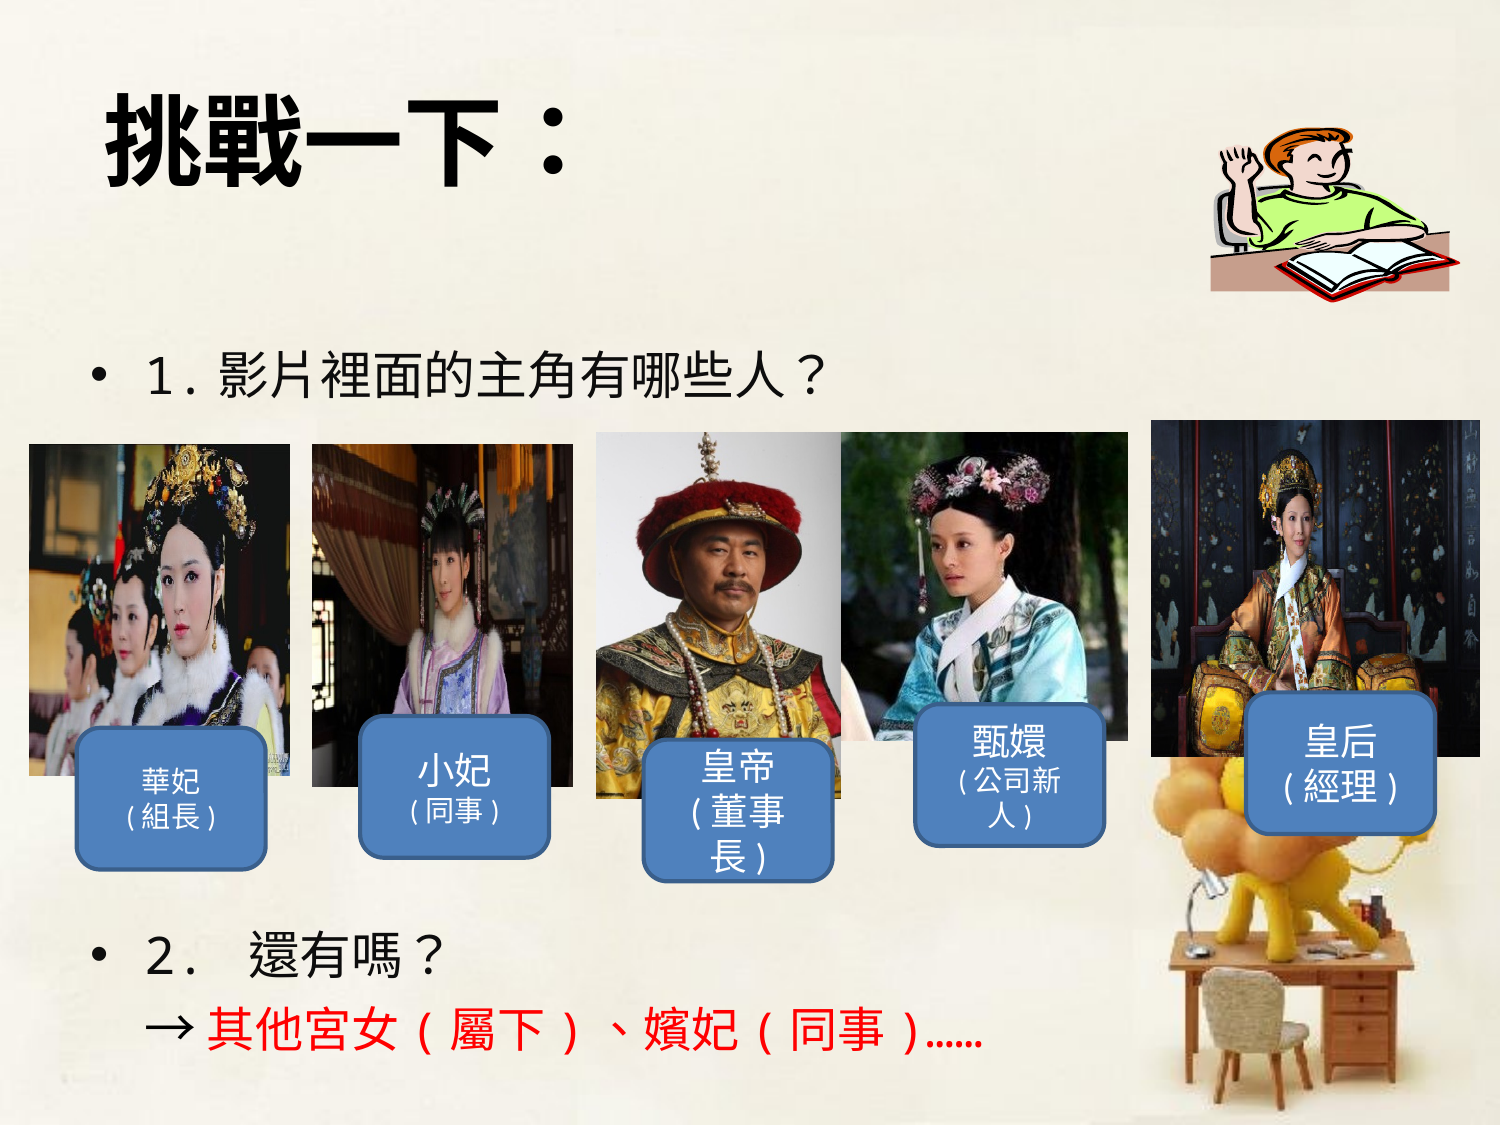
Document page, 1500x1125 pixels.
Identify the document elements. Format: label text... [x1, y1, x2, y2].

text_box 甄嬛 (公司新人) [913, 750, 1107, 849]
text_box 皇帝 (董事長) [641, 808, 835, 884]
text_box 皇后 (經理) [1243, 766, 1438, 837]
picture [0, 0, 1500, 1125]
text_box 小妃 (同事) [358, 796, 552, 860]
list 1.影片裡面的主角有哪些人？ 2. 還有嗎？ →其他宮女(屬下)、嬪妃(同事)…… [75, 262, 1425, 1071]
text_box 華妃 (組長) [74, 784, 268, 872]
title 挑戰一下： [75, 45, 632, 233]
